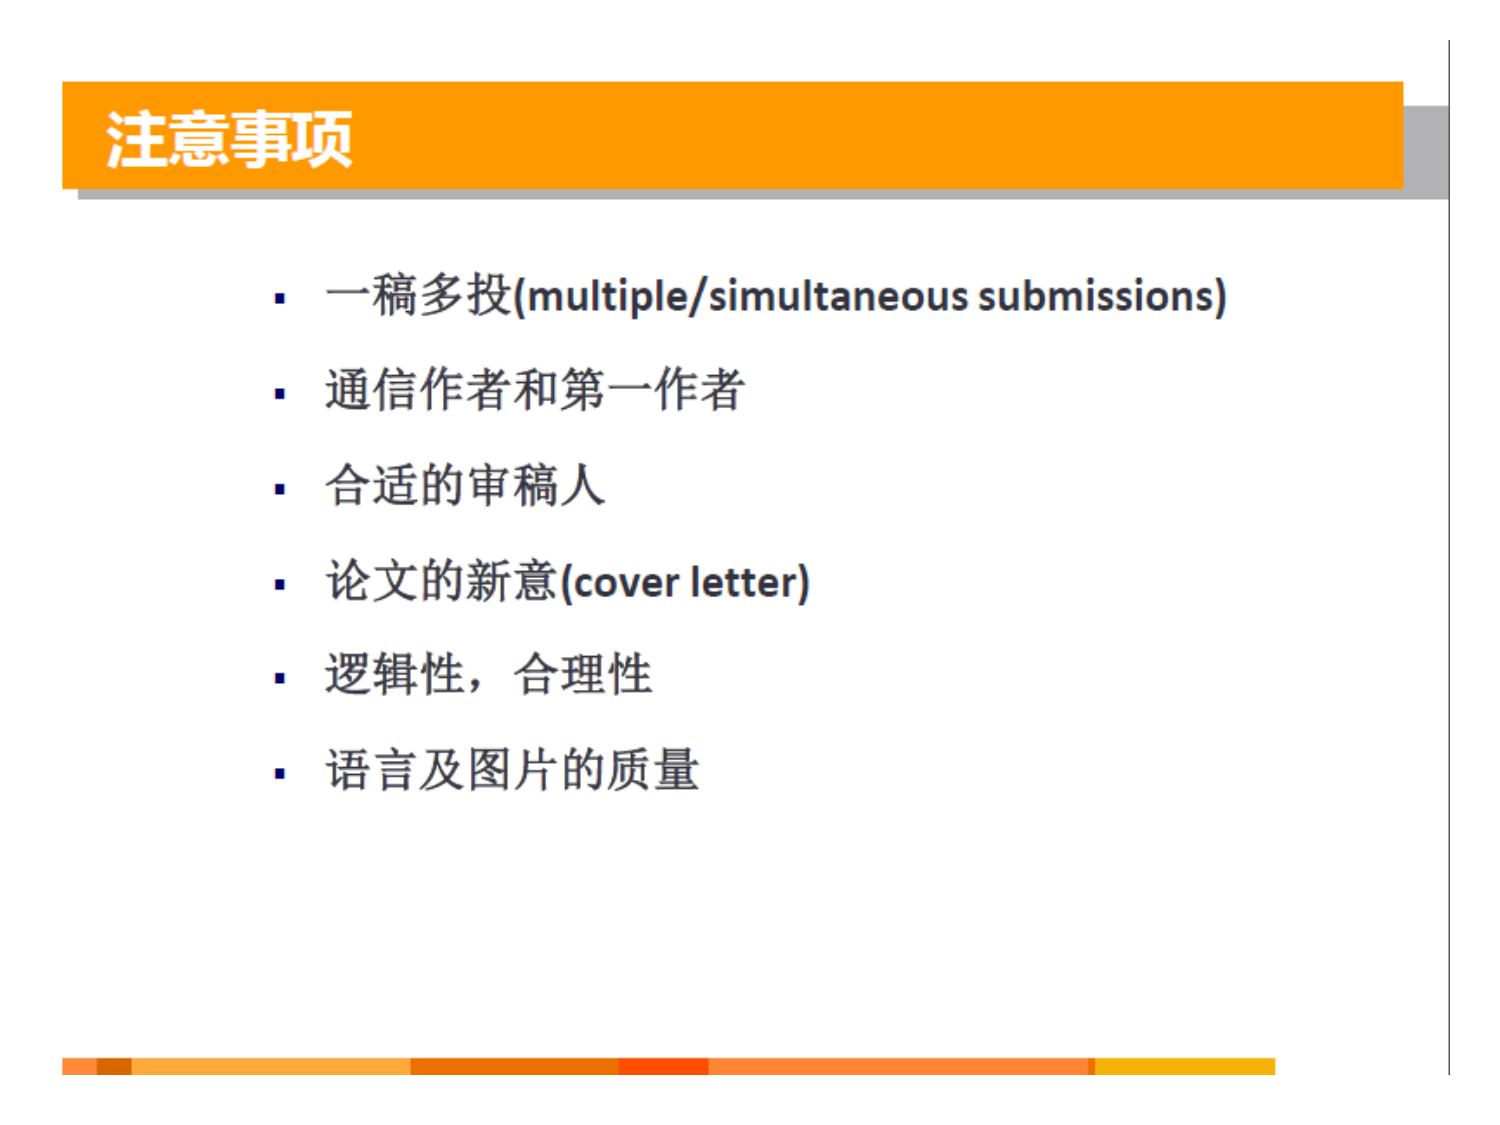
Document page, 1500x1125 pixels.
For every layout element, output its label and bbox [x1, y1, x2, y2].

picture [62, 40, 1451, 1076]
